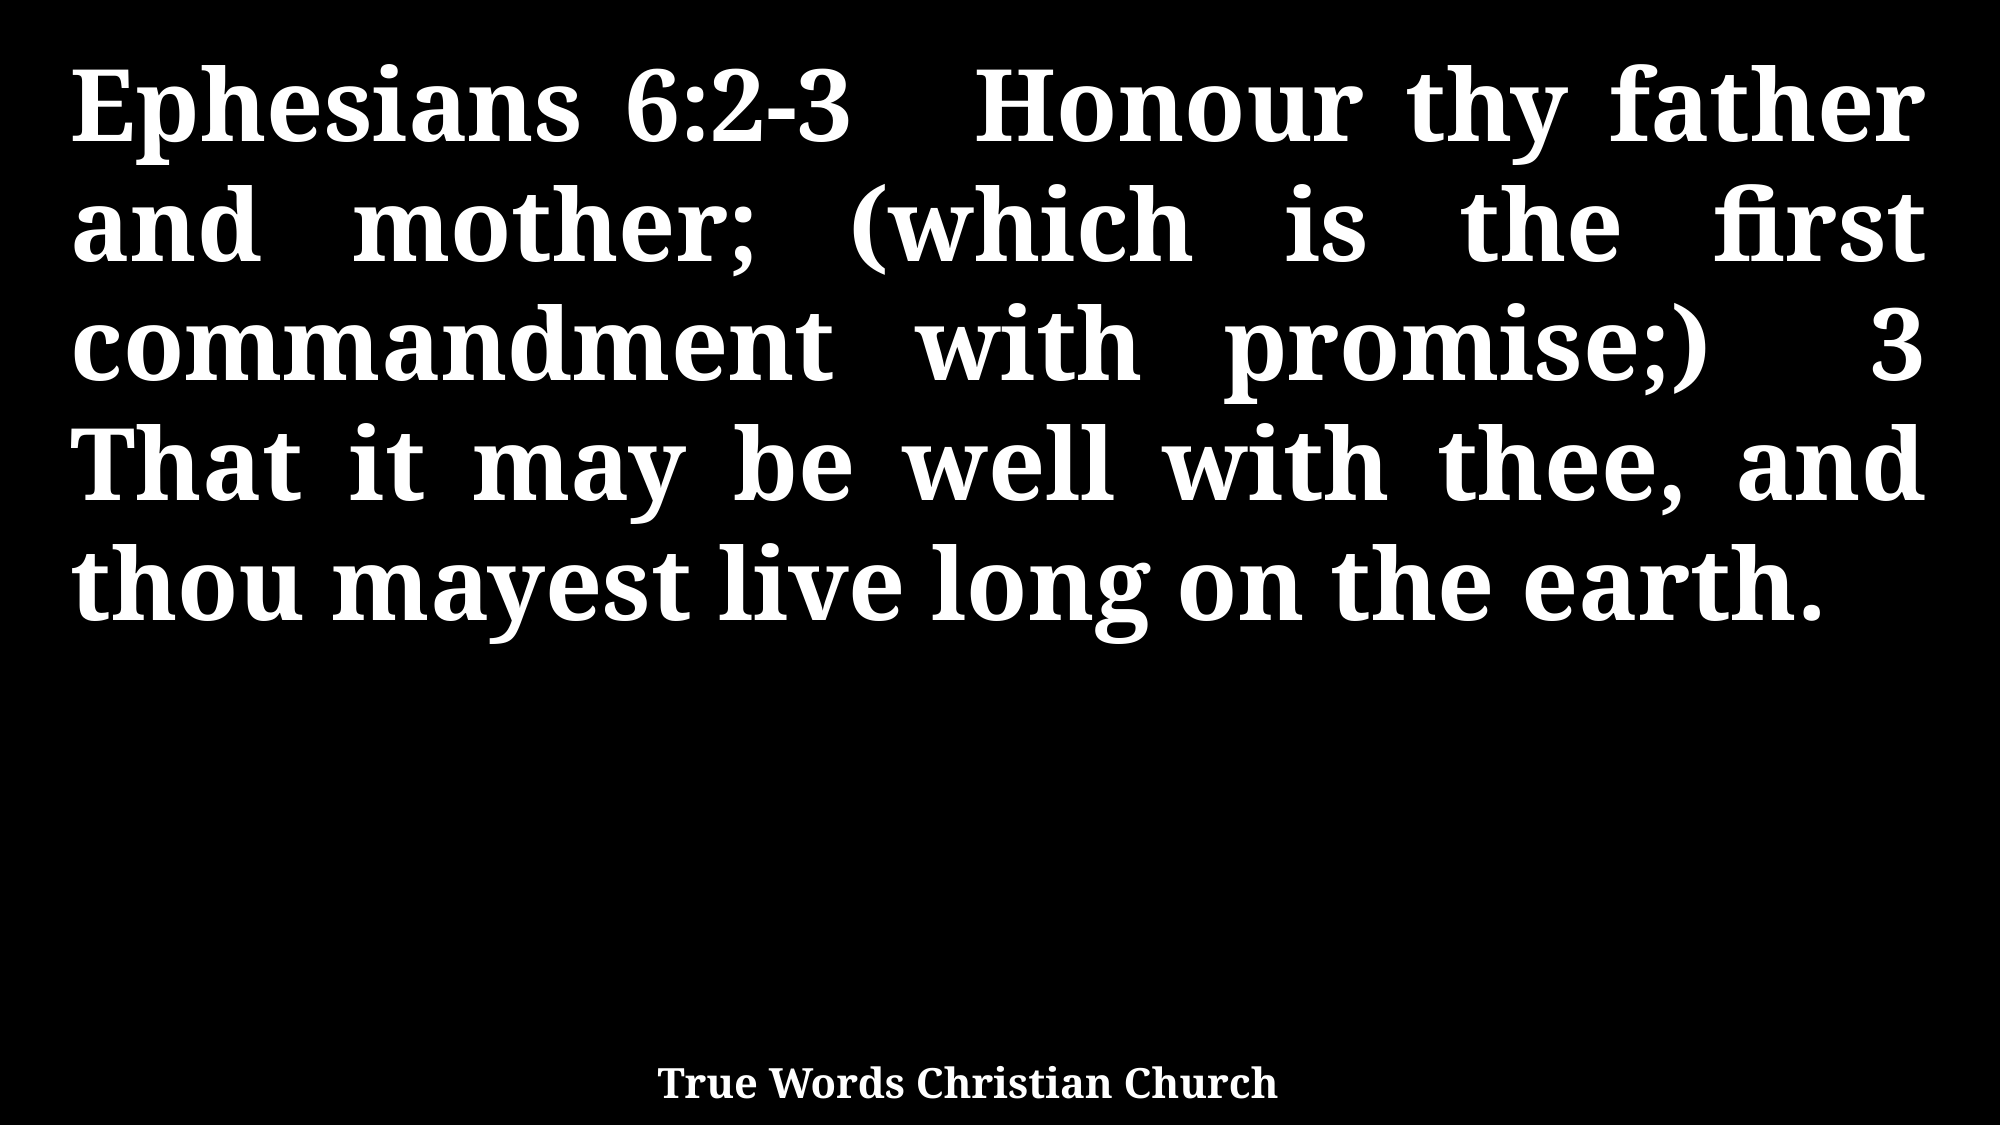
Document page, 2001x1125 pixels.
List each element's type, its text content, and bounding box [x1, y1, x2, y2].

text_box Ephesians 6:2-3 Honour thy father and mother; (which is the first commandment with promise;) 3 That it may be well with thee, and thou mayest live long on the earth. [55, 33, 1944, 649]
text_box True Words Christian Church [642, 1049, 1294, 1114]
